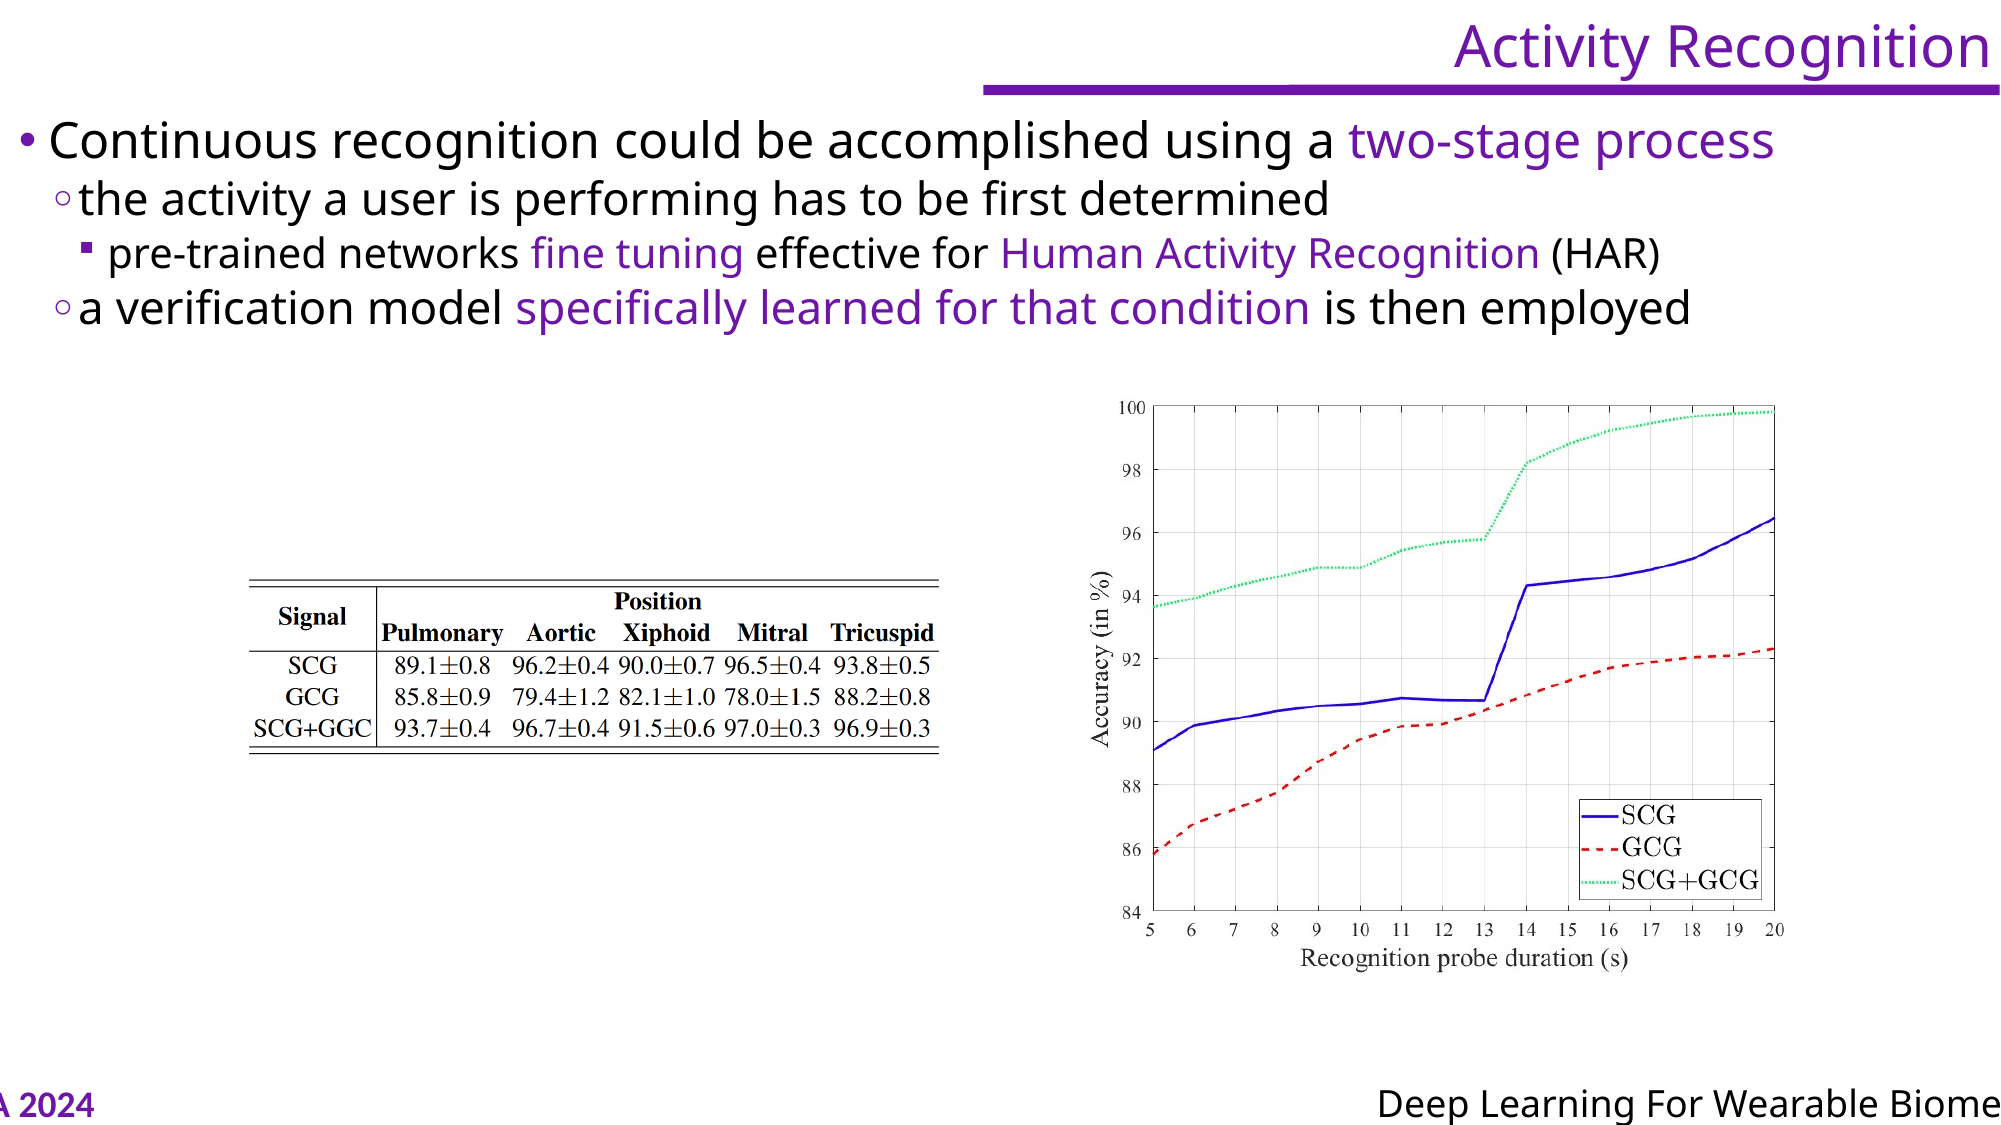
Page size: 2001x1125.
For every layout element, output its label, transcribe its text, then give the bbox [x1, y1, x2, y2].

picture [1081, 395, 1793, 975]
title Activity Recognition [13, 7, 1993, 90]
picture [238, 572, 948, 763]
list Continuous recognition could be accomplished using a two-stage process the activity a user is performing has to be first determined pre-trained networks fine tuning effective for Human Activity Recognition (HAR) a verification model specifically learned for that condition is then employed [13, 108, 1985, 1082]
